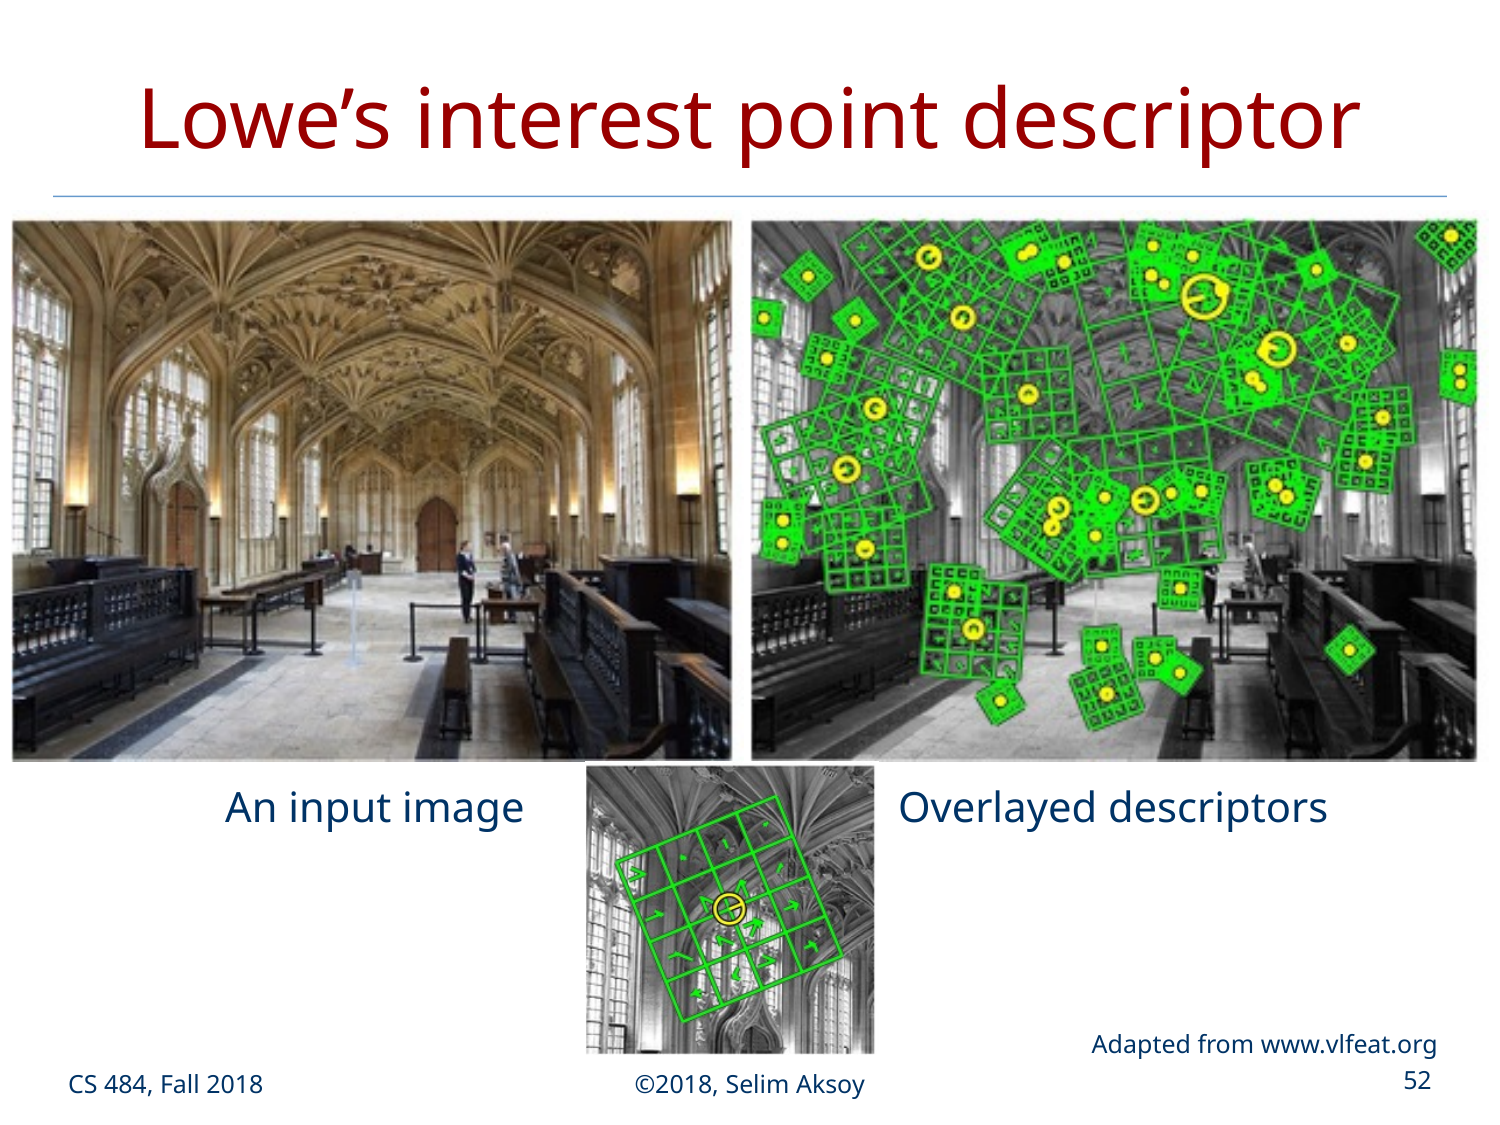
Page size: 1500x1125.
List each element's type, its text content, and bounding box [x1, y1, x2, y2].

picture [11, 210, 1489, 1055]
slide_number CS 484, Fall 2018 [52, 1052, 366, 1107]
footer ©2018, Selim Aksoy [511, 1052, 988, 1107]
text_box Adapted from www.vlfeat.org [1007, 1021, 1454, 1066]
text_box An input image [23, 773, 580, 839]
slide_number 52 [1134, 1066, 1448, 1107]
text_box Overlayed descriptors [884, 773, 1477, 839]
title Lowe’s interest point descriptor [53, 31, 1447, 173]
